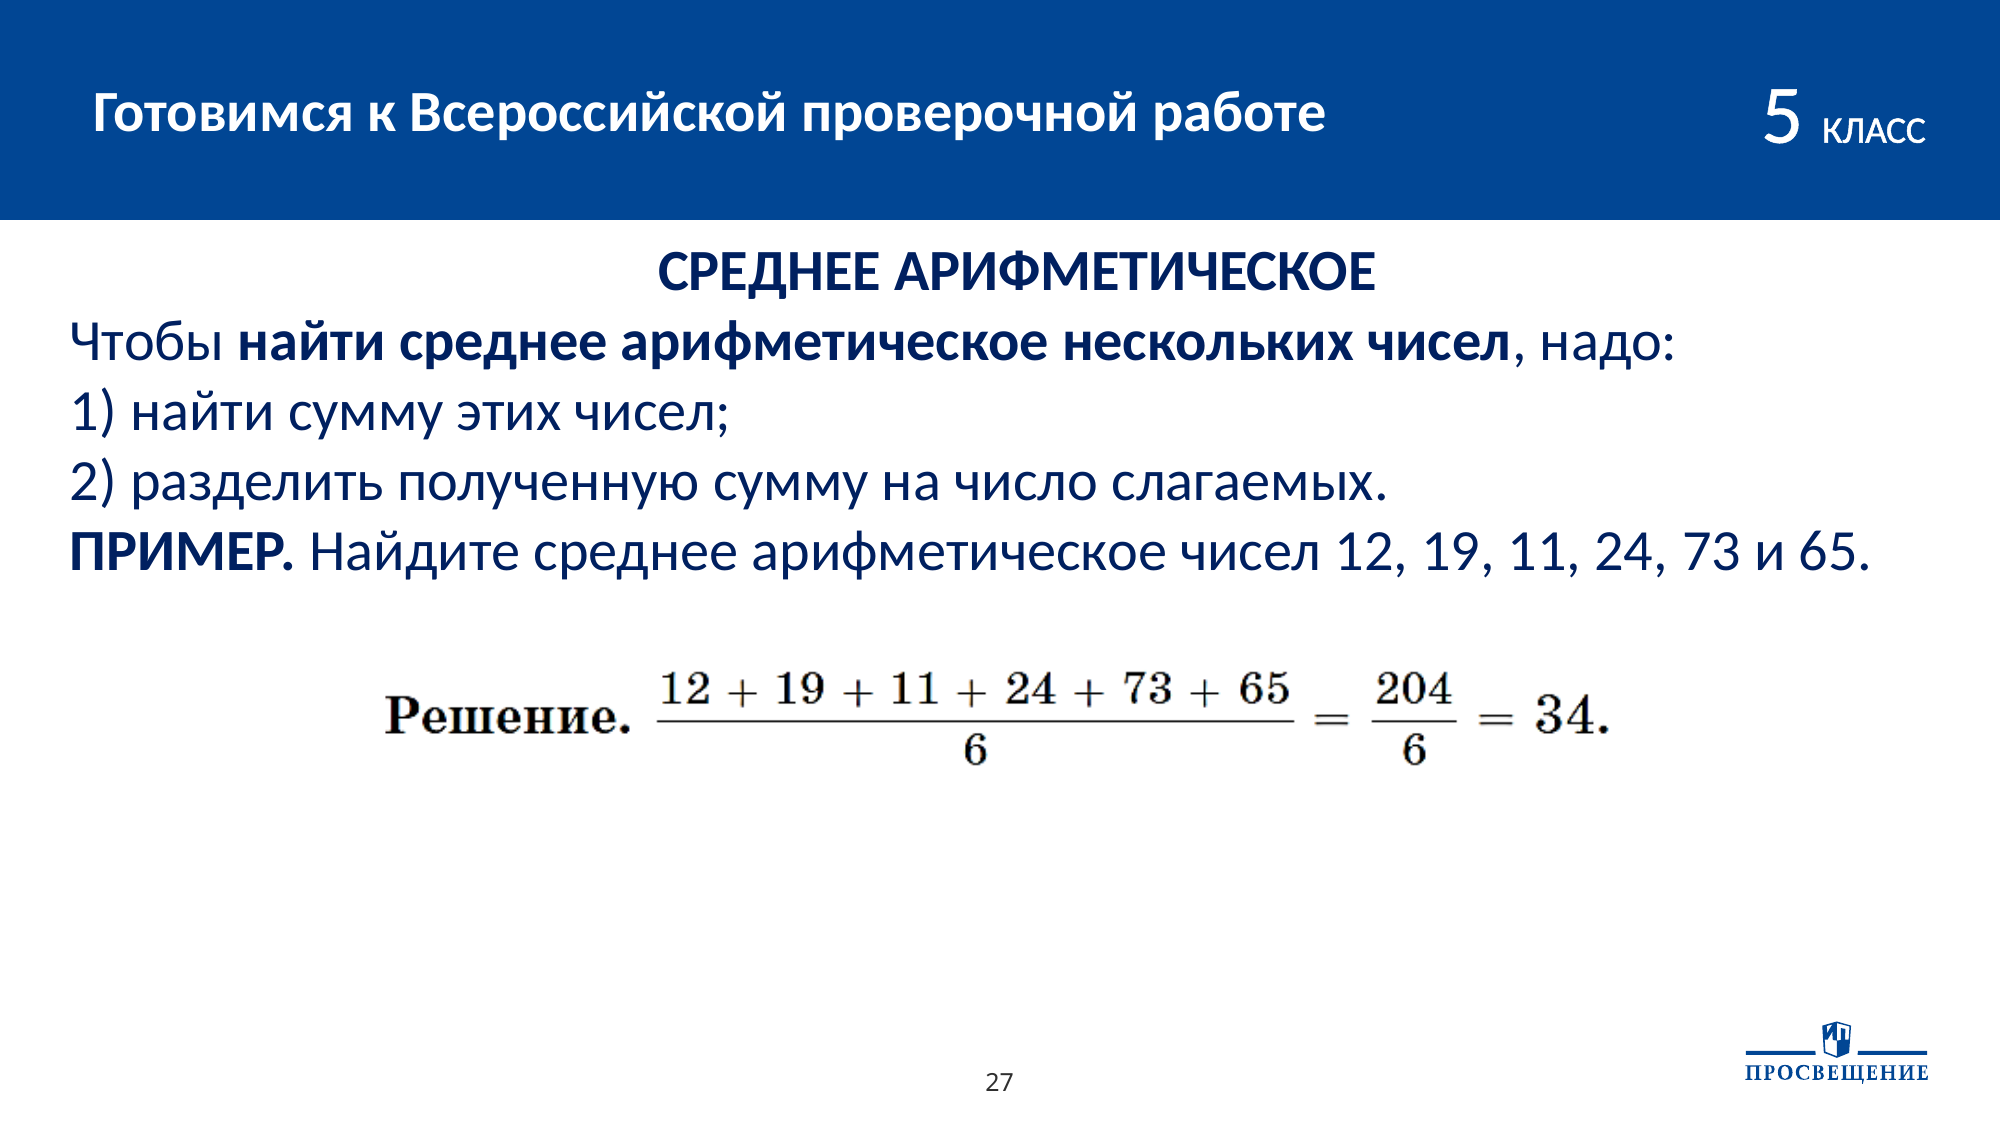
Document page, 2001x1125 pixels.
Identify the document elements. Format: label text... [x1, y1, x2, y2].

text_box [0, 0, 2000, 222]
text_box 5 КЛАСС [1746, 51, 1941, 167]
picture [360, 665, 1640, 785]
text_box СРЕДНЕЕ АРИФМЕТИЧЕСКОЕ Чтобы найти среднее арифметическое нескольких чисел, надо: 1) найти сумму этих чисел; 2) разделить полученную сумму на число слагаемых. ПРИМЕР. Найдите среднее арифметическое чисел 12, 19, 11, 24, 73 и 65. [54, 225, 1981, 590]
title Готовимся к Всероссийской проверочной работе [78, 19, 1945, 197]
